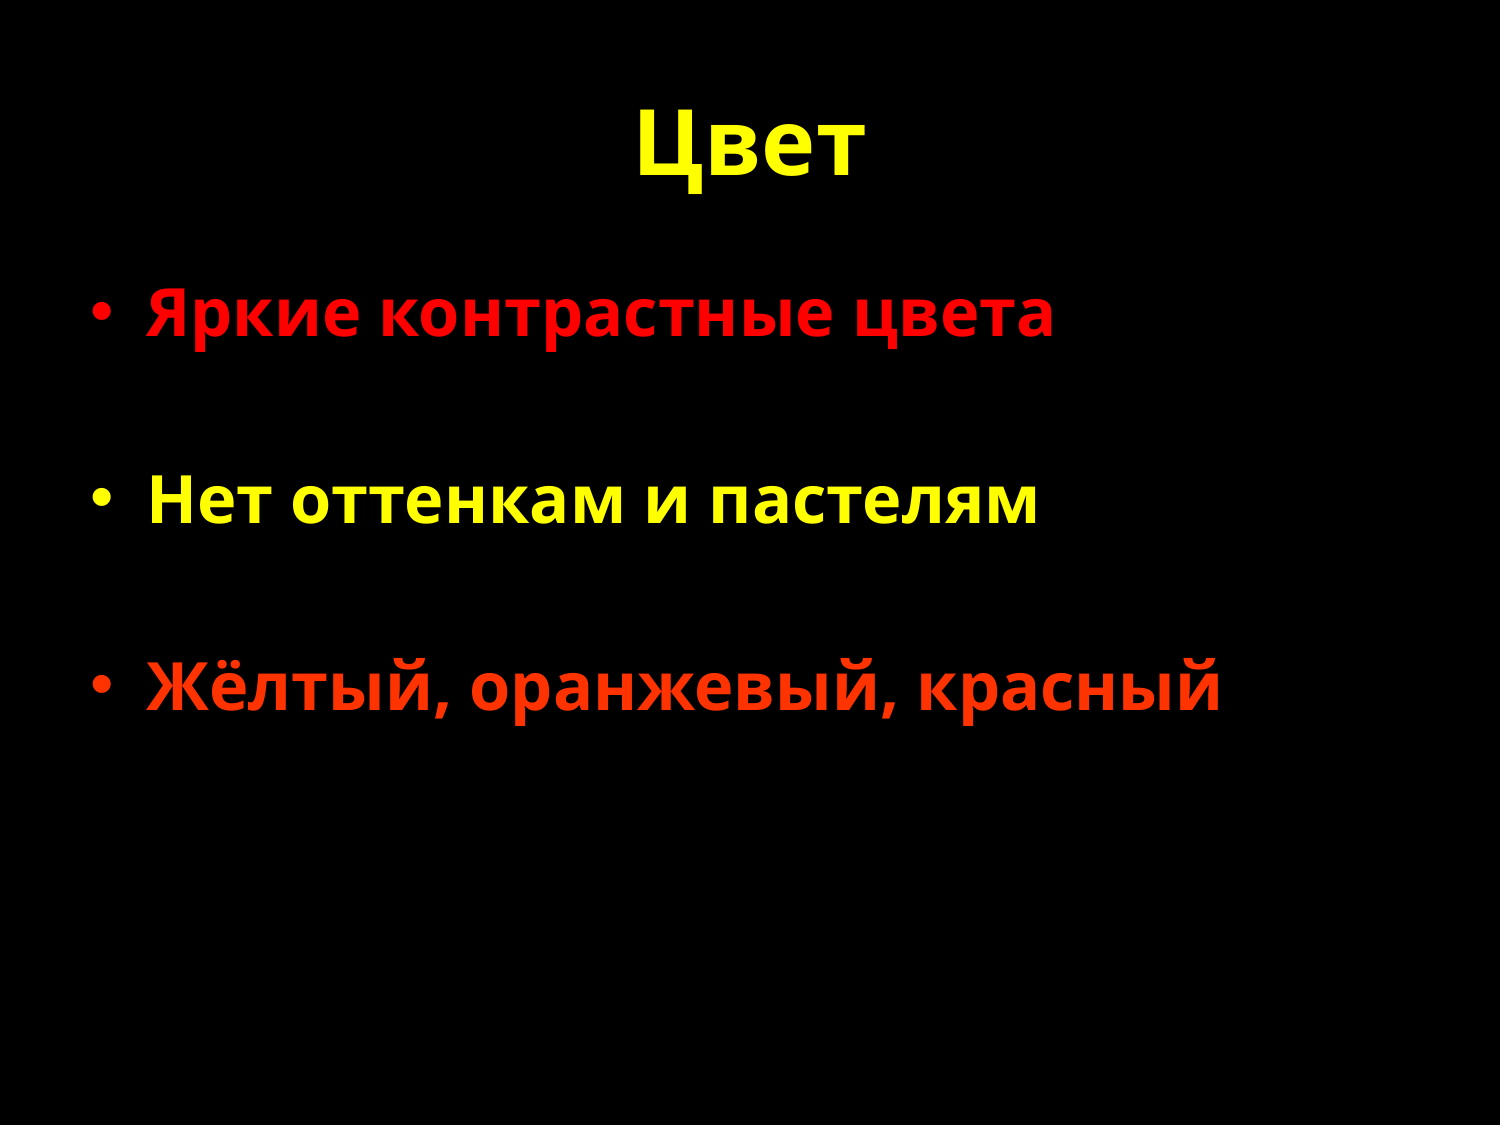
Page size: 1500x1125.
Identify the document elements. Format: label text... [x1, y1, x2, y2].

title Цвет [75, 45, 1425, 233]
list Яркие контрастные цвета Нет оттенкам и пастелям Жёлтый, оранжевый, красный [75, 262, 1425, 1005]
